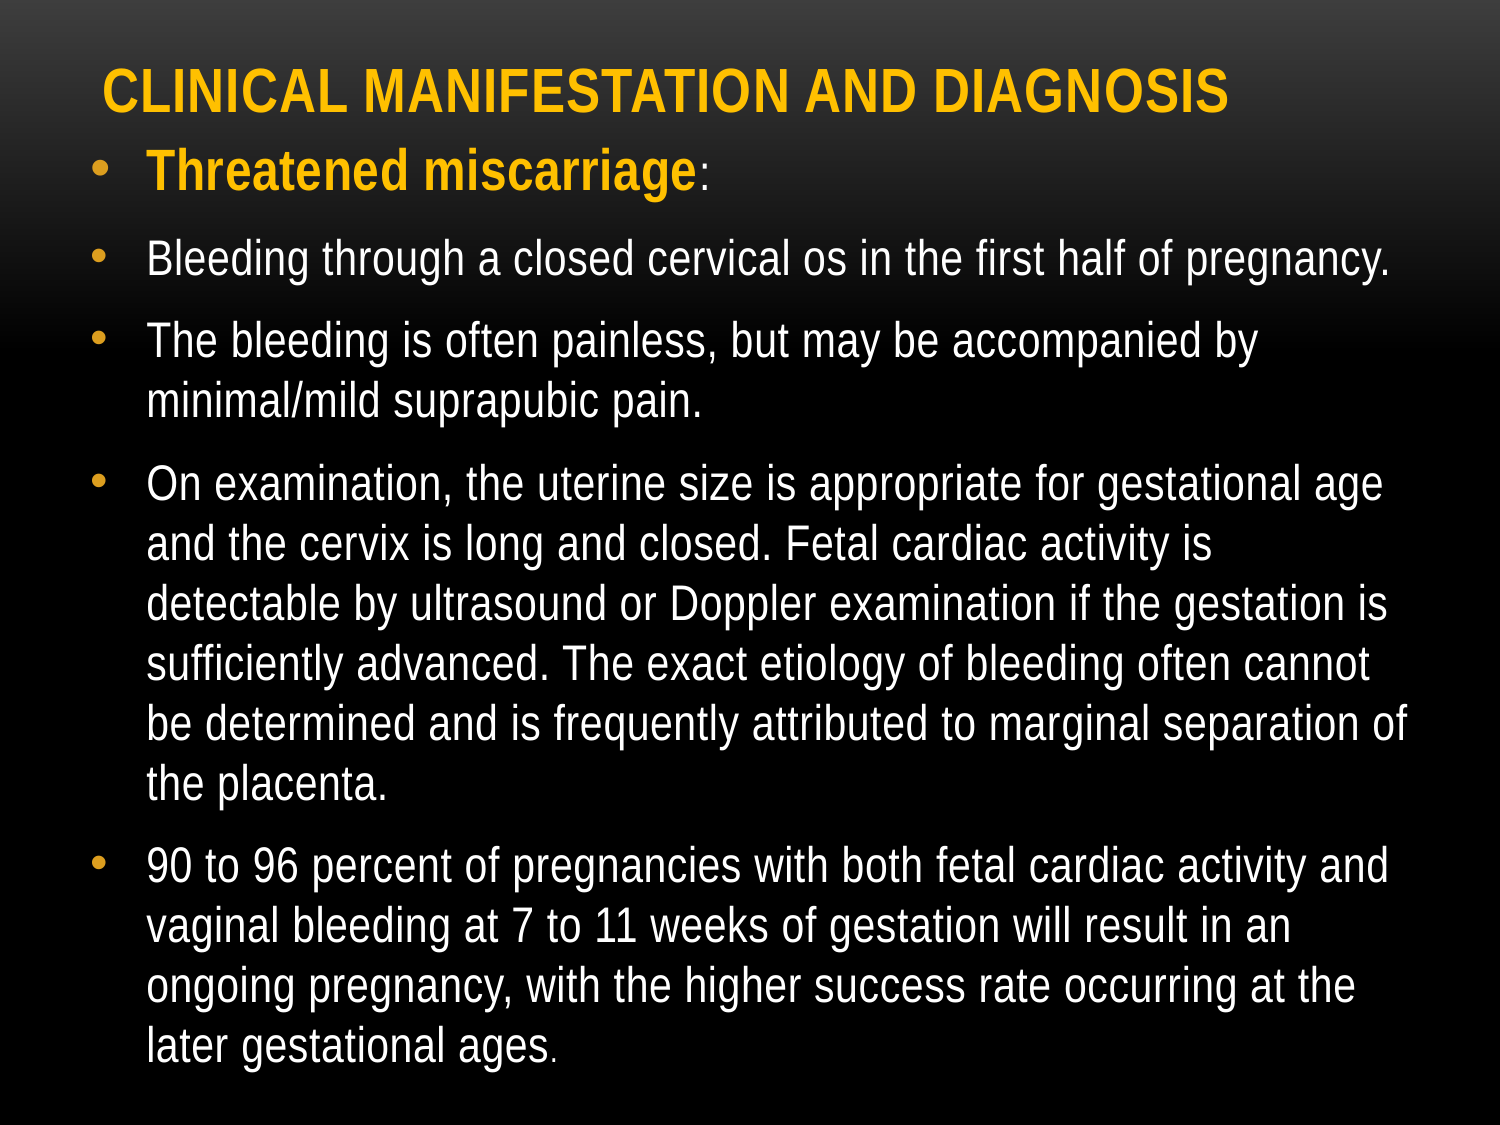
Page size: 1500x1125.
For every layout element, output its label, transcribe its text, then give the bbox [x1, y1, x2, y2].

list Threatened miscarriage: Bleeding through a closed cervical os in the first half of pregnancy. The bleeding is often painless, but may be accompanied by minimal/mild suprapubic pain. On examination, the uterine size is appropriate for gestational age and the cervix is long and closed. Fetal cardiac activity is detectable by ultrasound or Doppler examination if the gestation is sufficiently advanced. The exact etiology of bleeding often cannot be determined and is frequently attributed to marginal separation of the placenta. 90 to 96 percent of pregnancies with both fetal cardiac activity and vaginal bleeding at 7 to 11 weeks of gestation will result in an ongoing pregnancy, with the higher success rate occurring at the later gestational ages. [75, 125, 1425, 1125]
title Clinical manifestation and diagnosis [87, 12, 1388, 125]
